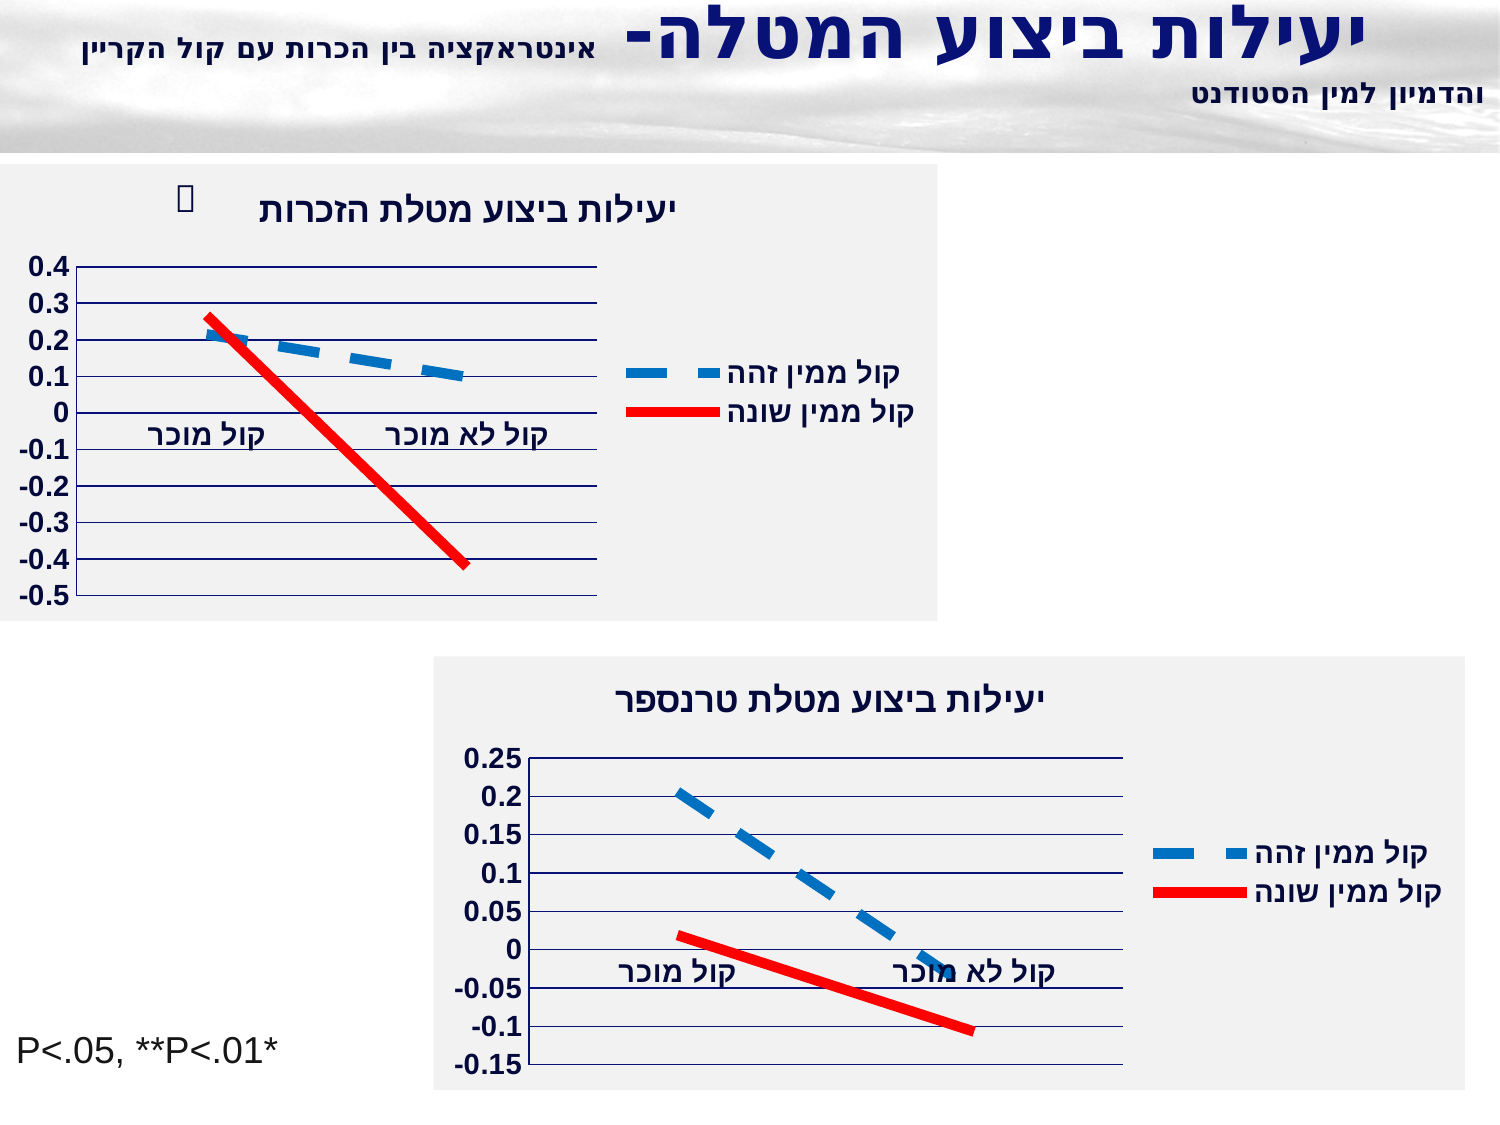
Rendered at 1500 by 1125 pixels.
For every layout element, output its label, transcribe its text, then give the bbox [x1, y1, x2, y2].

title יעילות ביצוע המטלה- אינטראקציה בין הכרות עם קול הקריין והדמיון למין הסטודנט [0, 0, 1500, 185]
chart [0, 163, 938, 622]
text_box *P<.05, **P<.01 [0, 1018, 293, 1124]
chart [433, 655, 1466, 1091]
